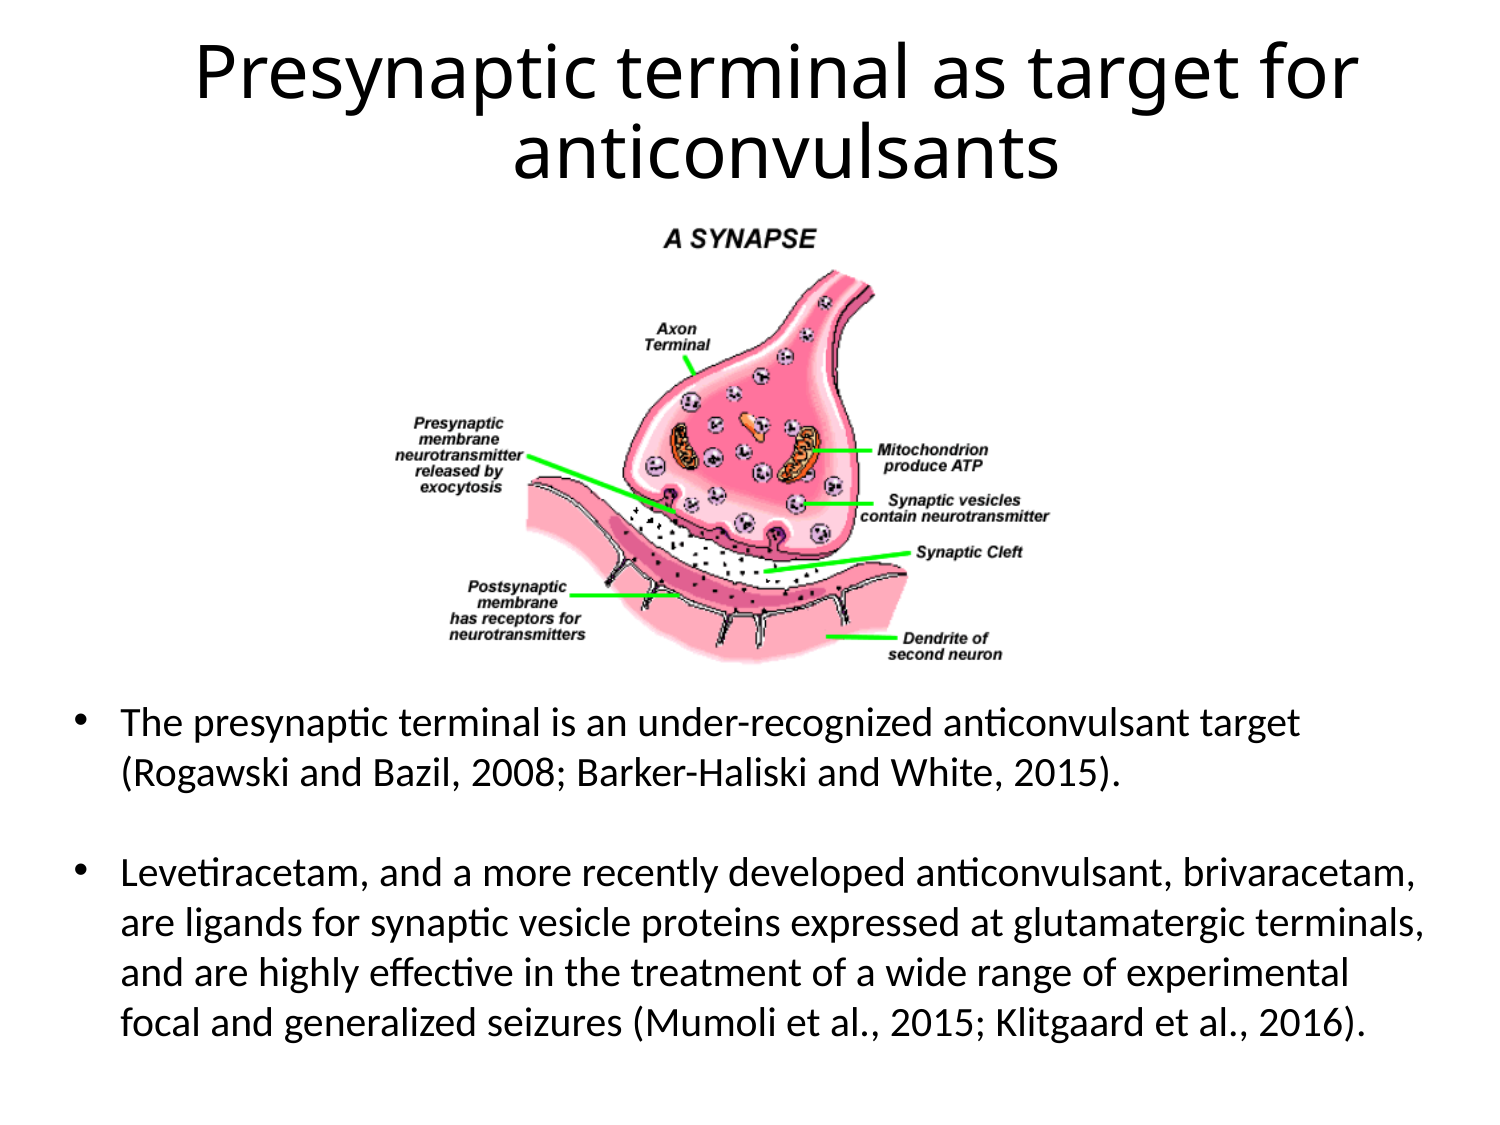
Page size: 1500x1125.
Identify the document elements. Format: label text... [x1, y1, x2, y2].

picture [365, 203, 1129, 669]
text_box The presynaptic terminal is an under-recognized anticonvulsant target (Rogawski and Bazil, 2008; Barker-Haliski and White, 2015). Levetiracetam, and a more recently developed anticonvulsant, brivaracetam, are ligands for synaptic vesicle proteins expressed at glutamatergic terminals, and are highly effective in the treatment of a wide range of experimental focal and generalized seizures (Mumoli et al., 2015; Klitgaard et al., 2016). [58, 686, 1445, 1052]
text_box Presynaptic terminal as target for anticonvulsants [149, 27, 1425, 204]
